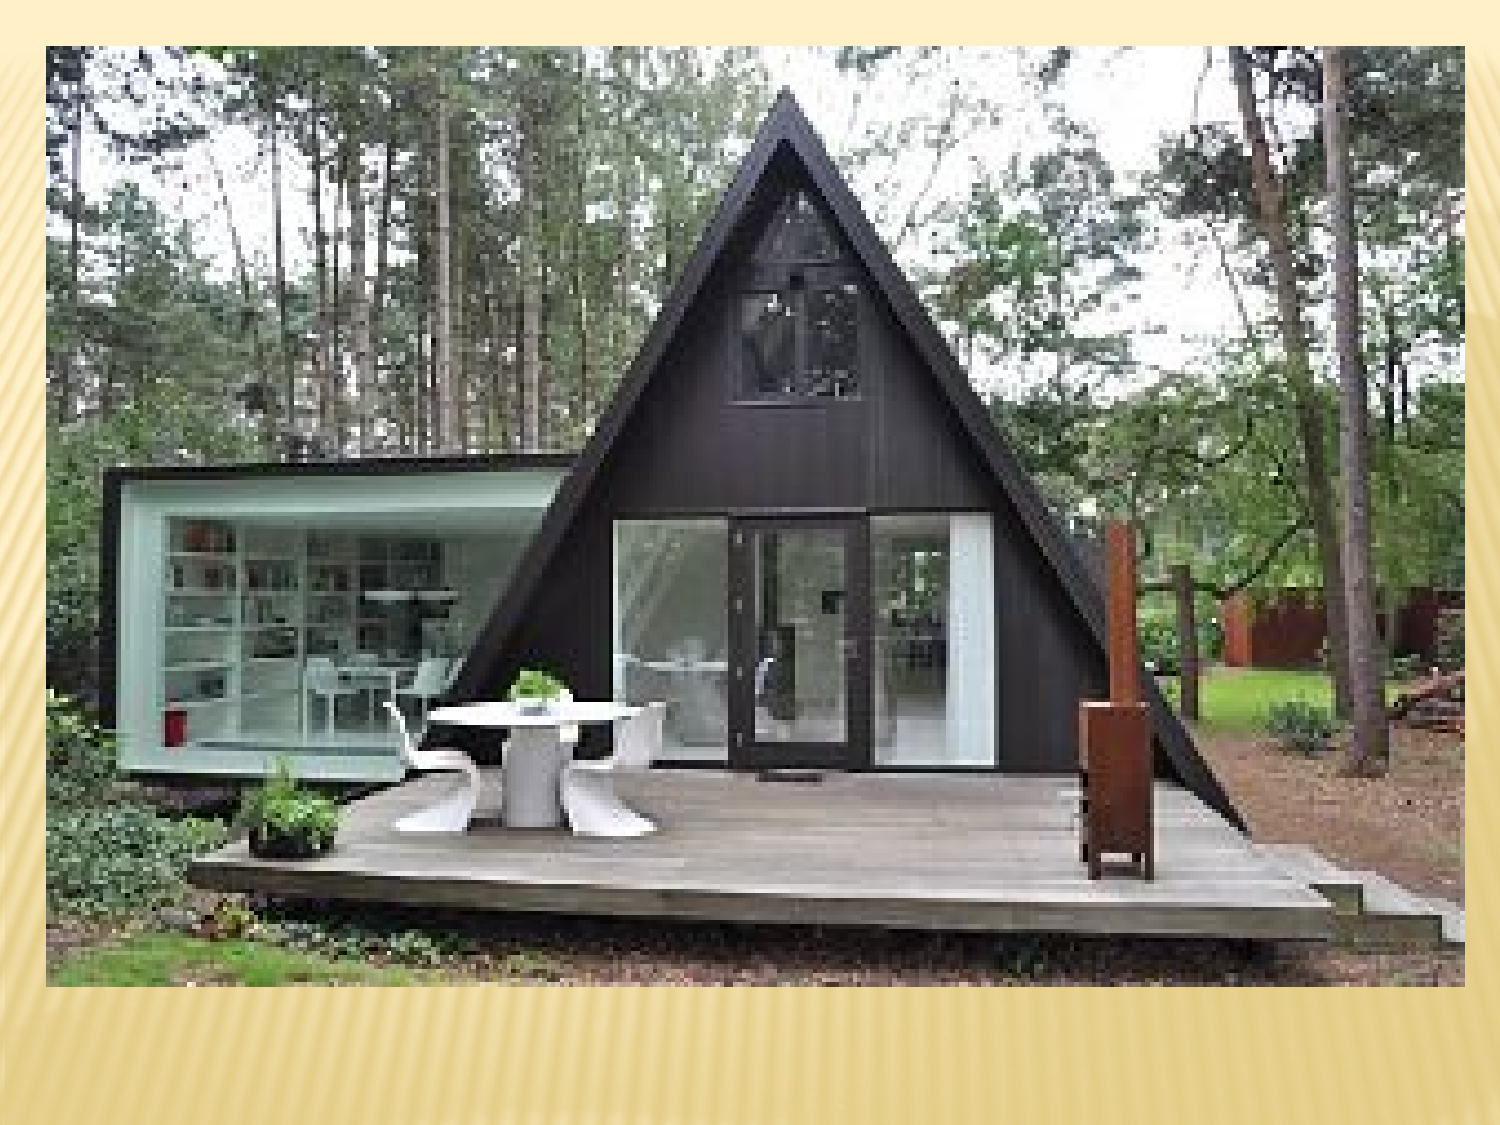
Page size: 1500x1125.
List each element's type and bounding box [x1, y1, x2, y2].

picture [46, 46, 1466, 987]
